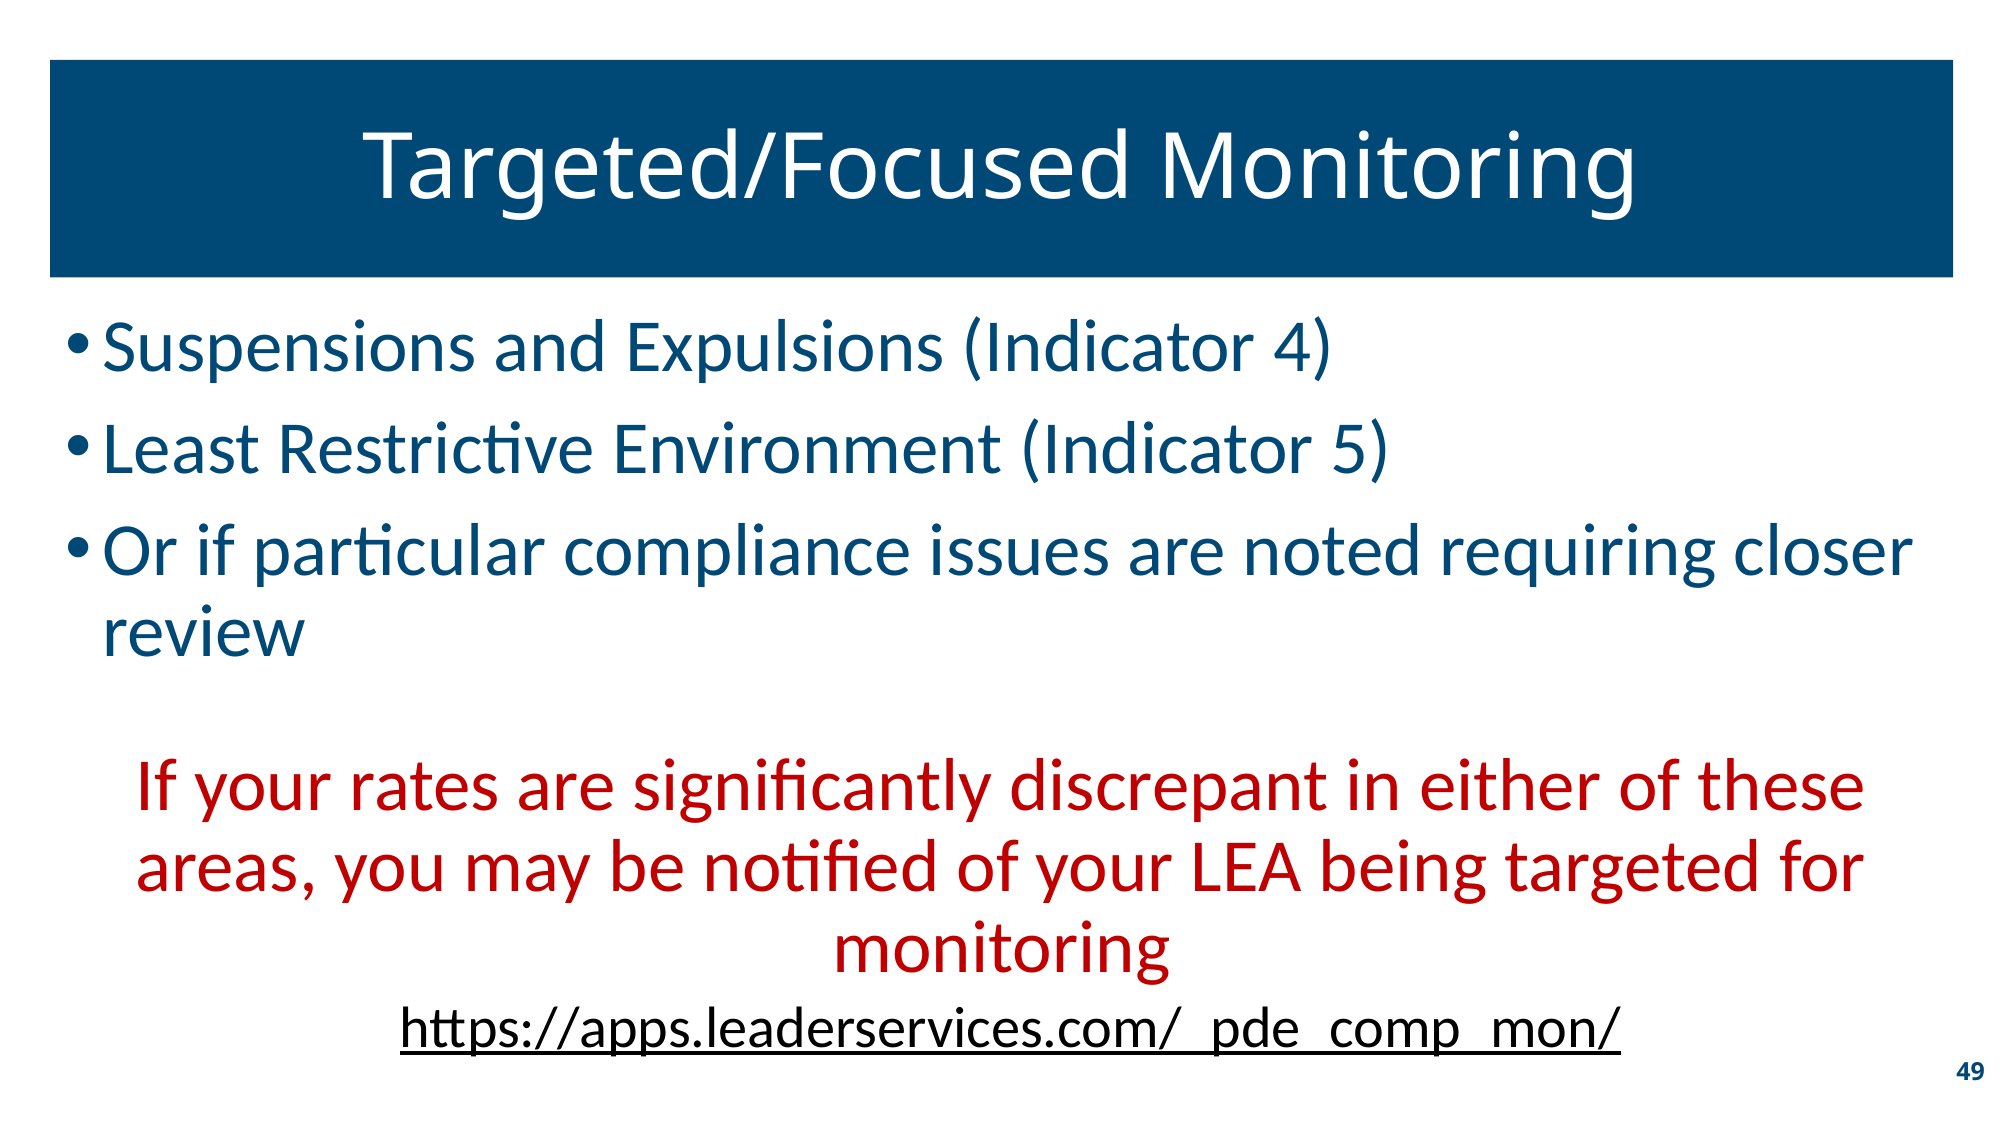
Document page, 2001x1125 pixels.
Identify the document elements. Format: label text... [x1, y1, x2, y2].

list Suspensions and Expulsions (Indicator 4) Least Restrictive Environment (Indicator 5) Or if particular compliance issues are noted requiring closer review If your rates are significantly discrepant in either of these areas, you may be notified of your LEA being targeted for monitoring [50, 299, 1954, 1043]
slide_number 49 [1550, 1042, 2000, 1103]
text_box https://apps.leaderservices.com/_pde_comp_mon/ [324, 981, 1700, 1067]
title Targeted/Focused Monitoring [50, 59, 1954, 278]
